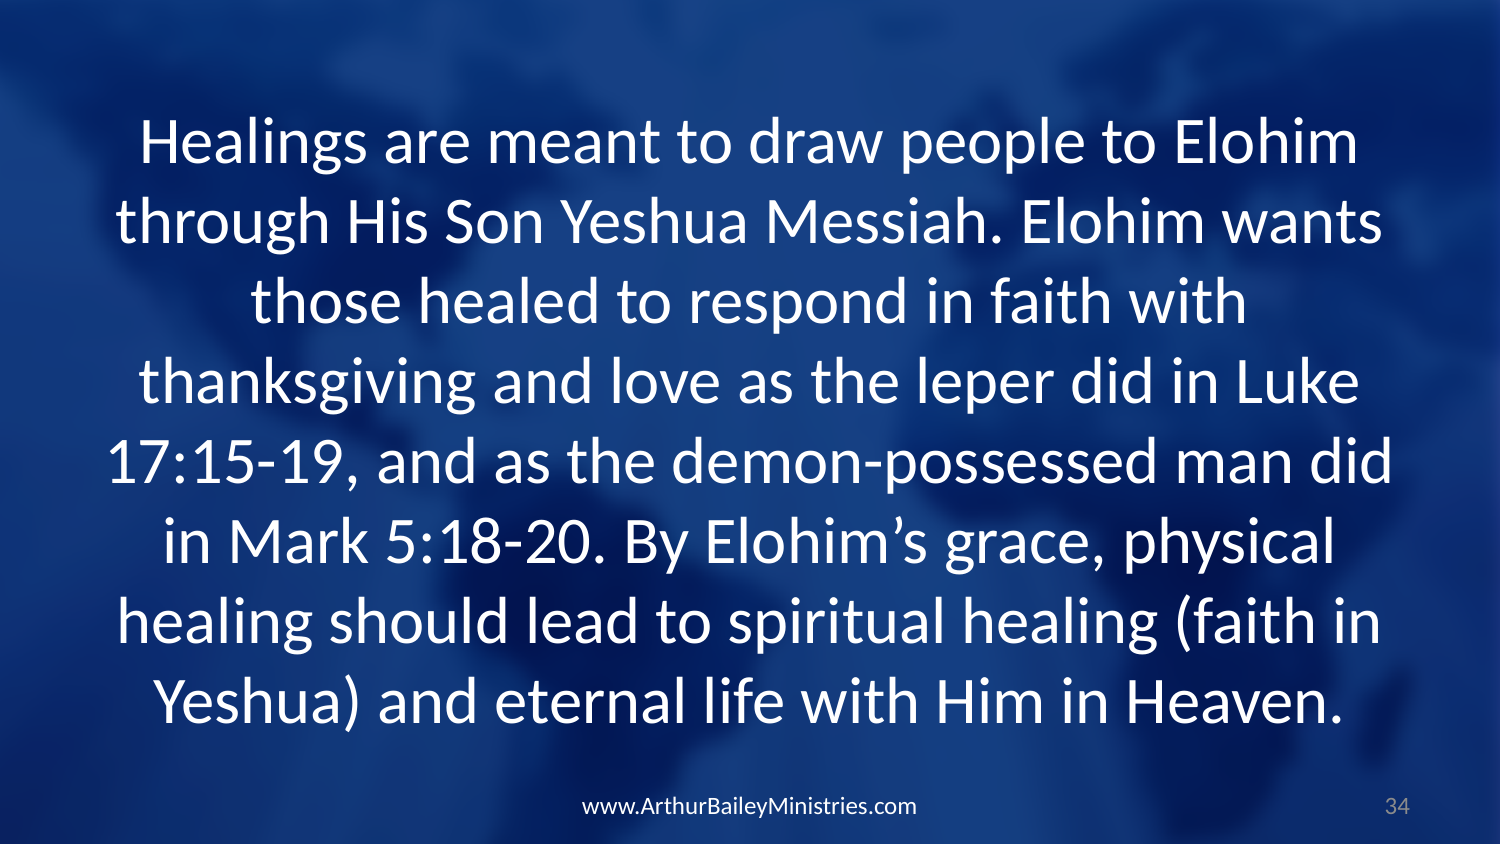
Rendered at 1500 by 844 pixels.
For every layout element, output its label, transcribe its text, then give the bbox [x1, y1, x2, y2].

slide_number 34 [1074, 782, 1425, 827]
list Healings are meant to draw people to Elohim through His Son Yeshua Messiah. Elohim wants those healed to respond in faith with thanksgiving and love as the leper did in Luke 17:15-19, and as the demon-possessed man did in Mark 5:18-20. By Elohim’s grace, physical healing should lead to spiritual healing (faith in Yeshua) and eternal life with Him in Heaven. [75, 89, 1425, 754]
footer www.ArthurBaileyMinistries.com [512, 782, 988, 827]
picture [0, 0, 1500, 844]
